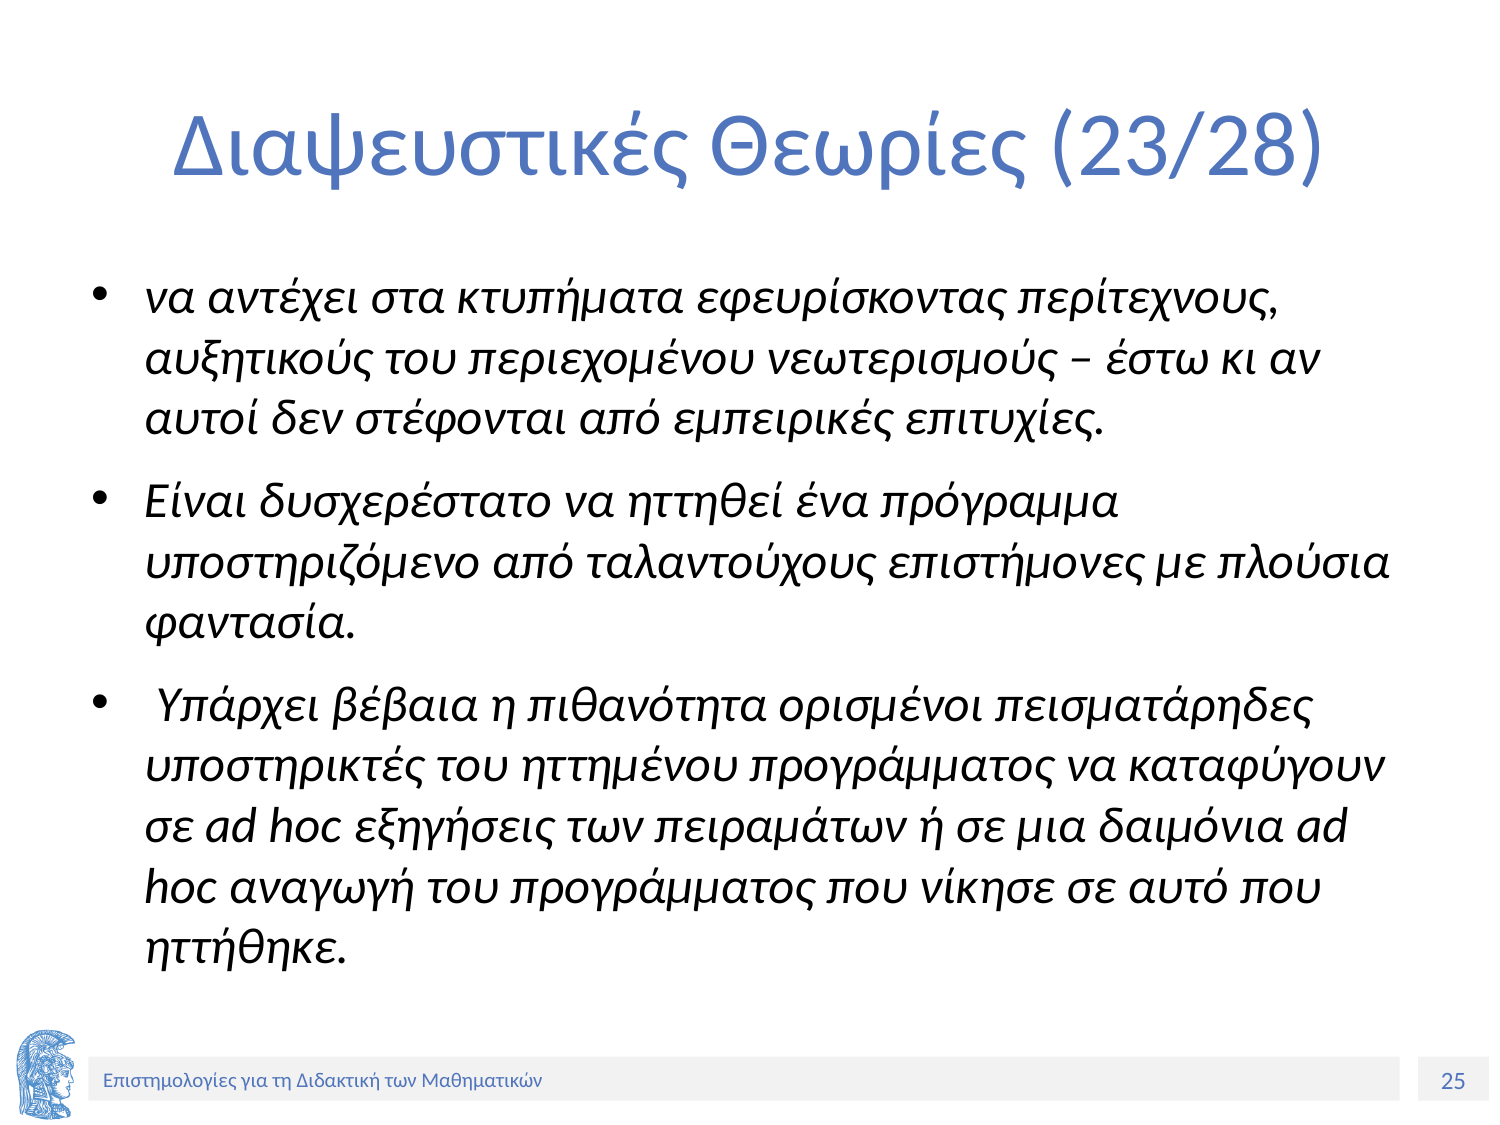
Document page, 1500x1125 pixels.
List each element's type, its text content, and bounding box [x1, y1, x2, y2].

title Διαψευστικές Θεωρίες (23/28) [75, 45, 1425, 233]
list να αντέχει στα κτυπήματα εφευρίσκοντας περίτεχνους, αυξητικούς του περιεχομένου νεωτερισμούς – έστω κι αν αυτοί δεν στέφονται από εμπειρικές επιτυχίες. Είναι δυσχερέστατο να ηττηθεί ένα πρόγραμμα υποστηριζόμενο από ταλαντούχους επιστήμονες με πλούσια φαντασία. Υπάρχει βέβαια η πιθανότητα ορισμένοι πεισματάρηδες υποστηρικτές του ηττημένου προγράμματος να καταφύγουν σε ad hoc εξηγήσεις των πειραμάτων ή σε μια δαιμόνια ad hoc αναγωγή του προγράμματος που νίκησε σε αυτό που ηττήθηκε. [76, 255, 1427, 998]
picture [9, 1026, 81, 1120]
